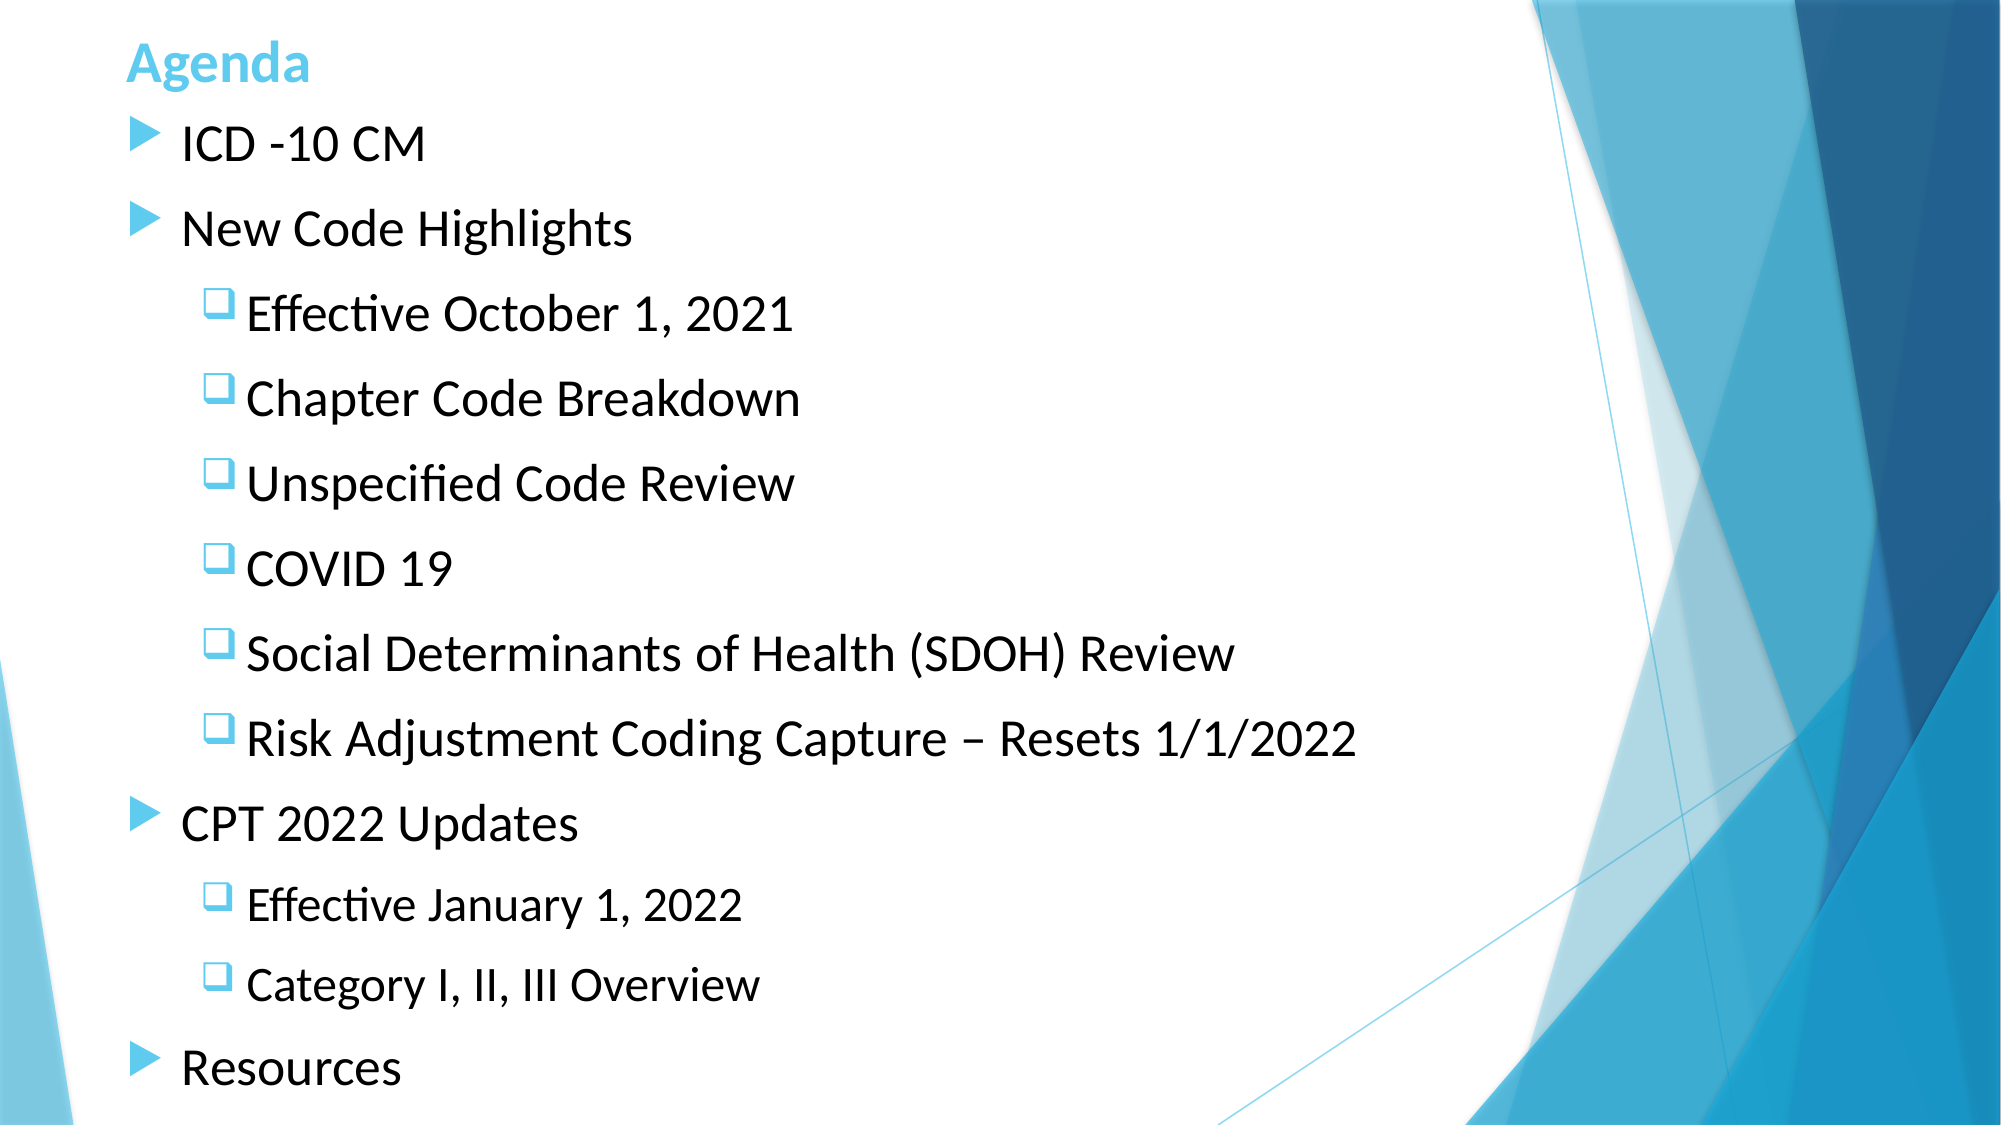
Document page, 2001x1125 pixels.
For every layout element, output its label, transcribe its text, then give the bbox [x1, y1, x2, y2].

list ICD -10 CM New Code Highlights Effective October 1, 2021 Chapter Code Breakdown Unspecified Code Review COVID 19 Social Determinants of Health (SDOH) Review Risk Adjustment Coding Capture – Resets 1/1/2022 CPT 2022 Updates Effective January 1, 2022 Category I, II, III Overview Resources [111, 99, 1522, 1108]
title Agenda [111, 15, 1522, 99]
